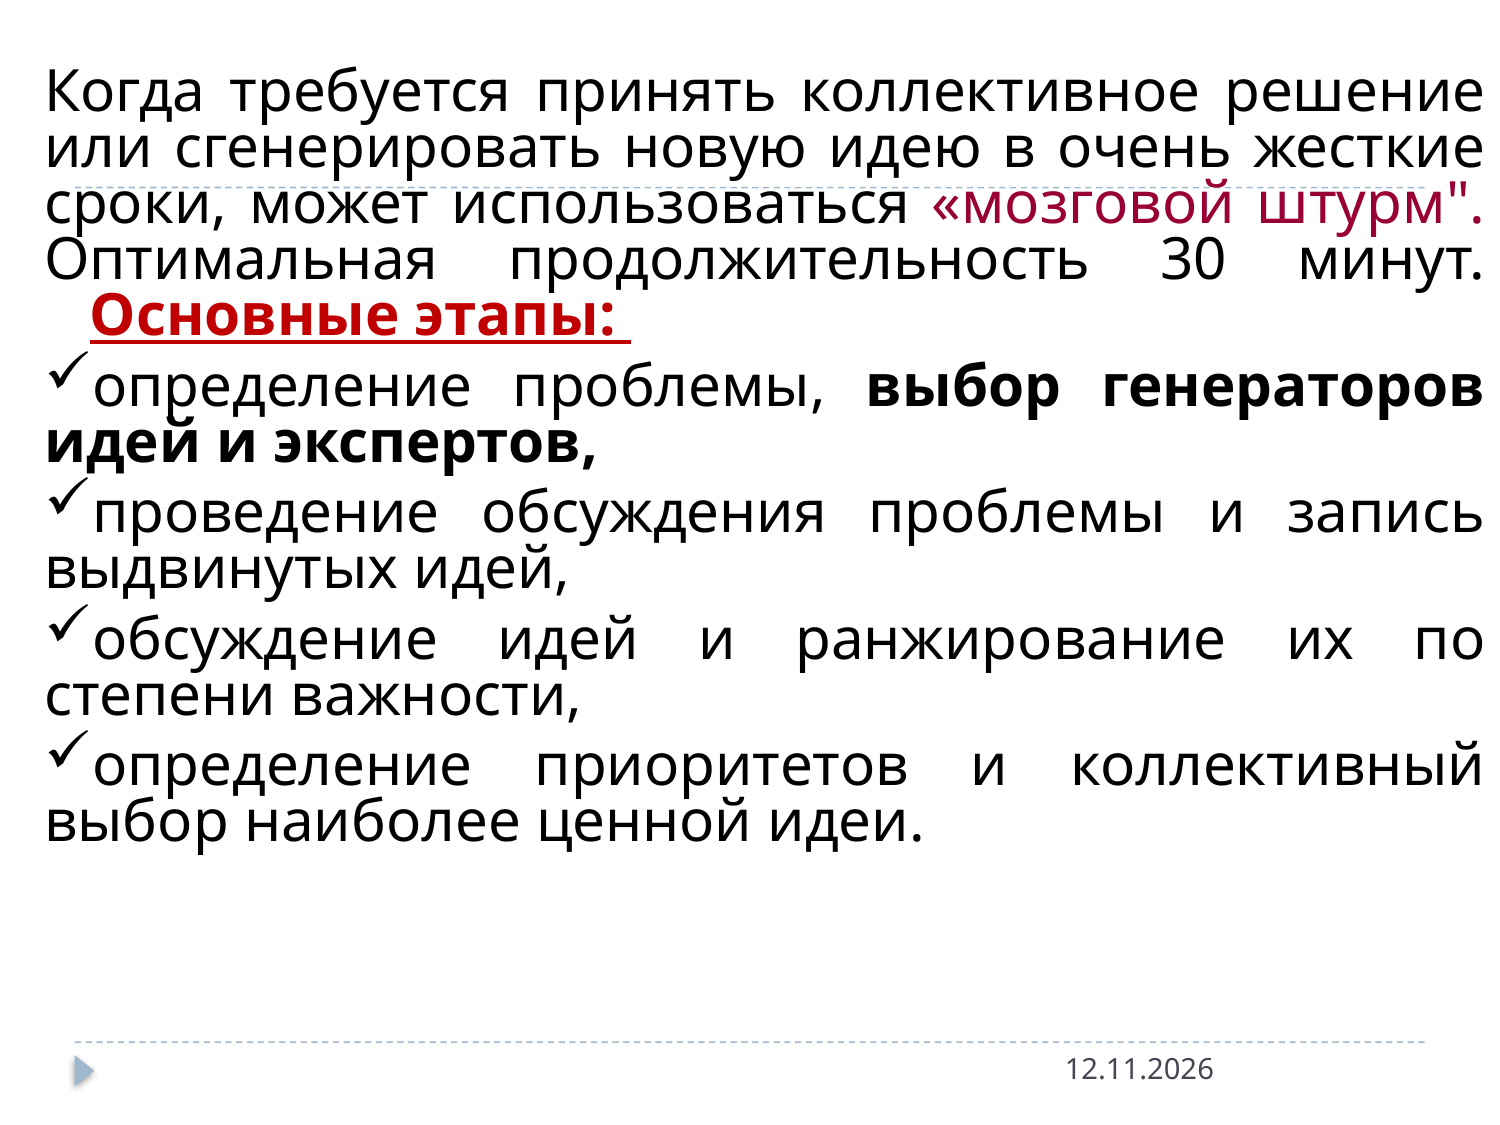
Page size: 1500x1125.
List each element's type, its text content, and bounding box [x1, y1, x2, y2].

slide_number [1050, 1042, 1426, 1103]
text_box Когда требуется принять коллективное решение или сгенерировать новую идею в очень жесткие сроки, может использоваться «мозговой штурм". Оптимальная продолжительность 30 минут. Основные этапы: определение проблемы, выбор генераторов идей и экспертов, проведение обсуждения проблемы и запись выдвинутых идей, обсуждение идей и ранжирование их по степени важности, определение приоритетов и коллективный выбор наиболее ценной идеи. [29, 0, 1500, 938]
